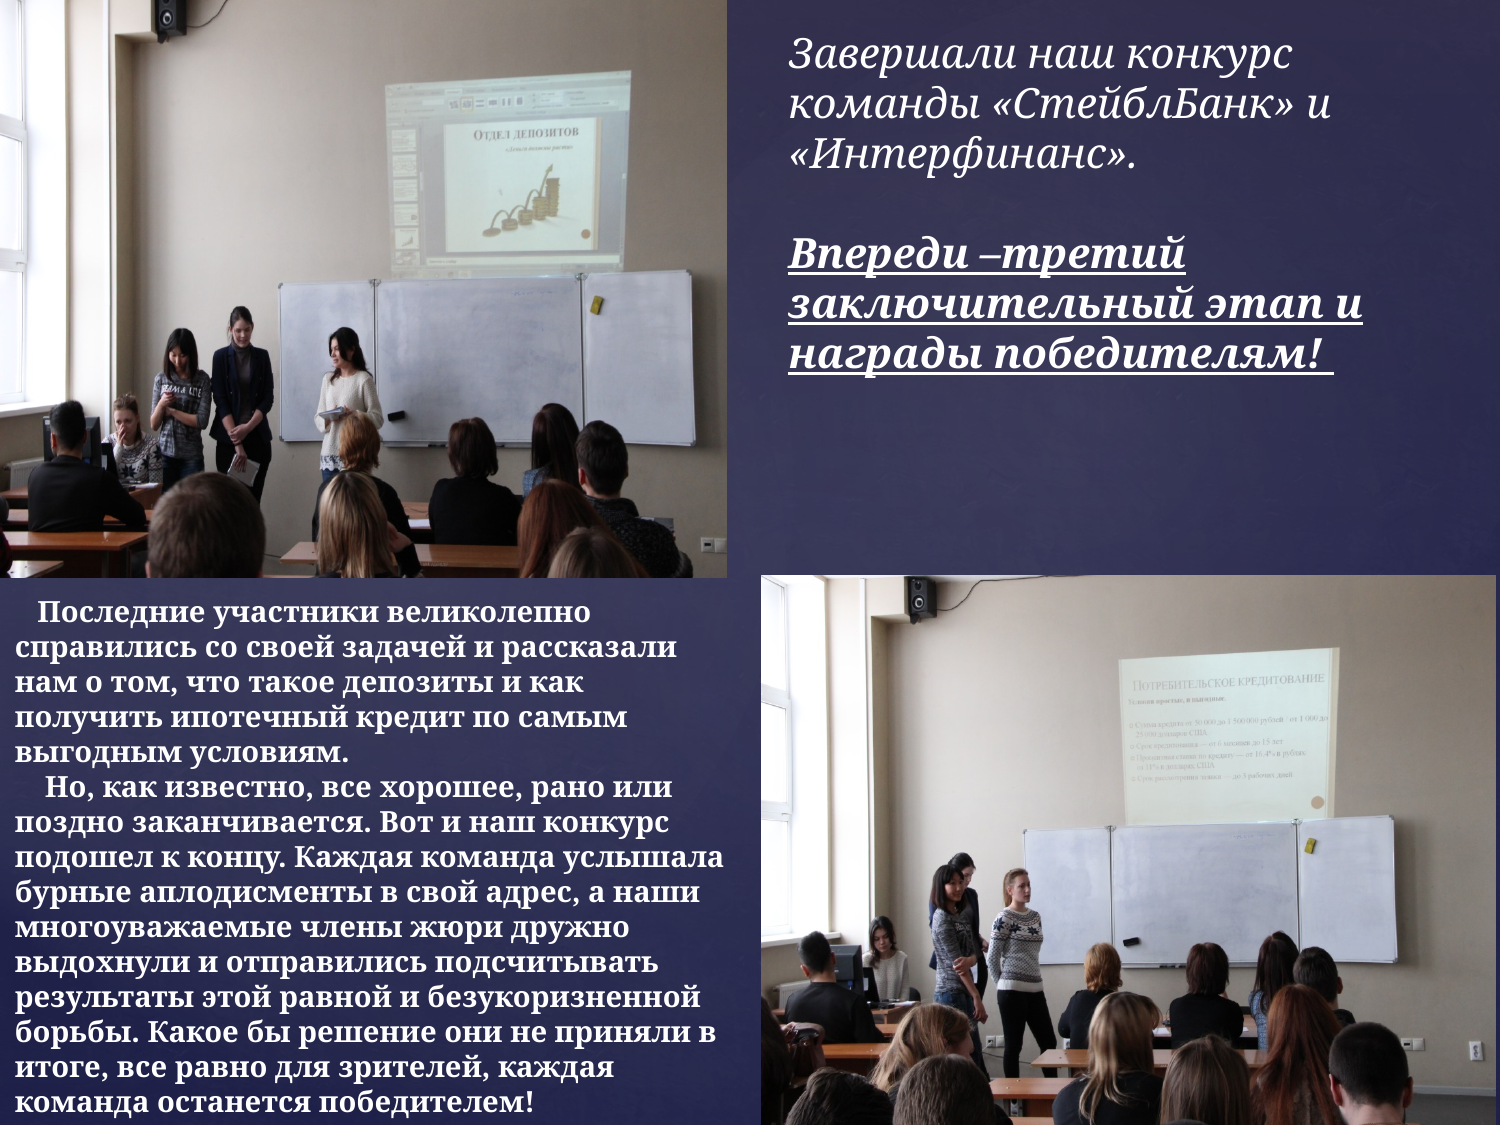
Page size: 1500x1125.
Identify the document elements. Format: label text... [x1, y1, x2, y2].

text_box Последние участники великолепно справились со своей задачей и рассказали нам о том, что такое депозиты и как получить ипотечный кредит по самым выгодным условиям. Но, как известно, все хорошее, рано или поздно заканчивается. Вот и наш конкурс подошел к концу. Каждая команда услышала бурные аплодисменты в свой адрес, а наши многоуважаемые члены жюри дружно выдохнули и отправились подсчитывать результаты этой равной и безукоризненной борьбы. Какое бы решение они не приняли в итоге, все равно для зрителей, каждая команда останется победителем! [0, 586, 750, 1125]
picture [761, 575, 1497, 1125]
picture [0, 0, 727, 579]
text_box Завершали наш конкурс команды «СтейблБанк» и «Интерфинанс». Впереди –третий заключительный этап и награды победителям! [773, 19, 1496, 384]
